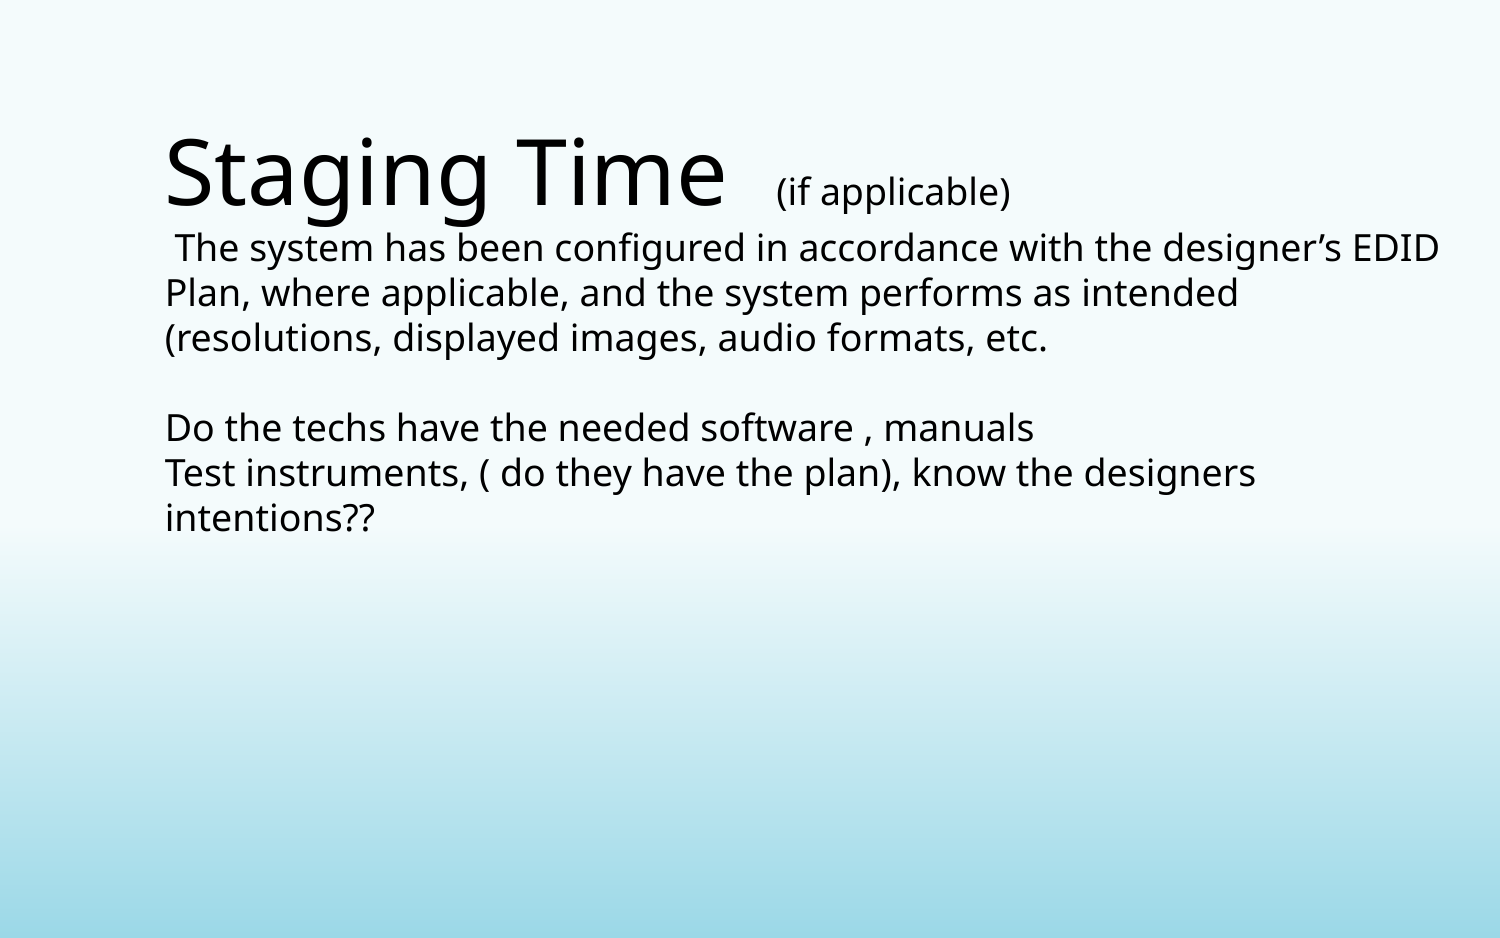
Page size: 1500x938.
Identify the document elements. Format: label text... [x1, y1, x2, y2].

text_box Staging Time (if applicable) The system has been configured in accordance with the designer’s EDID Plan, where applicable, and the system performs as intended (resolutions, displayed images, audio formats, etc. Do the techs have the needed software , manuals Test instruments, ( do they have the plan), know the designers intentions?? [150, 106, 1475, 591]
